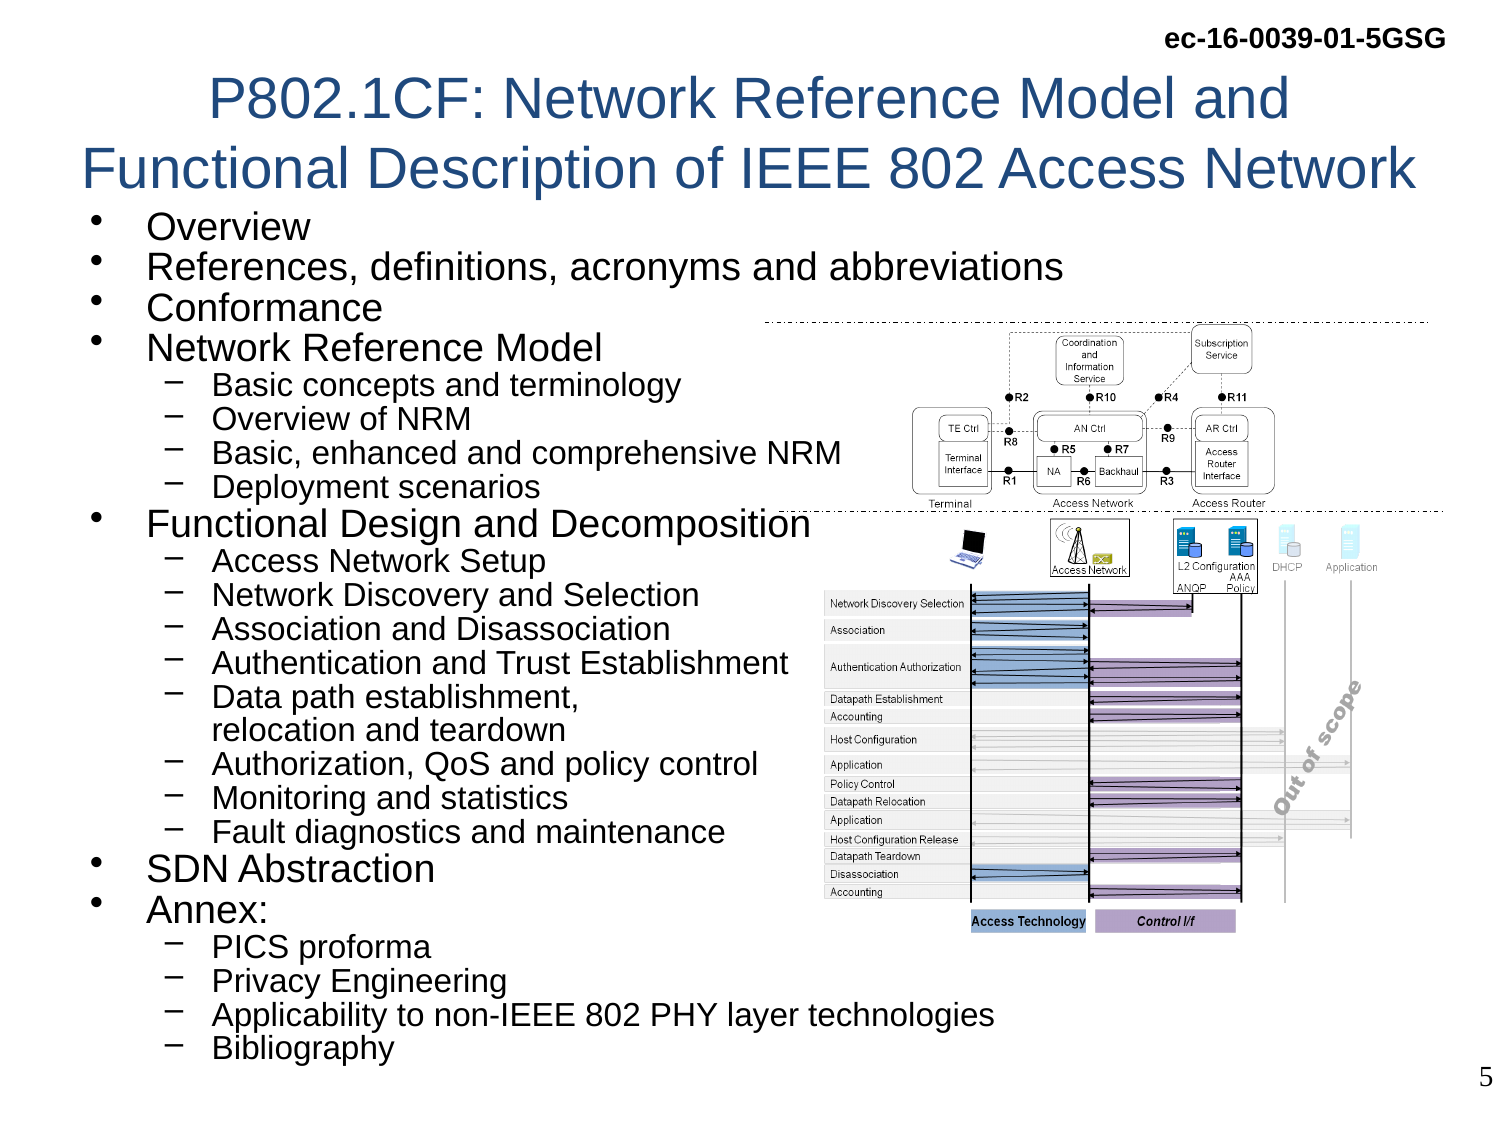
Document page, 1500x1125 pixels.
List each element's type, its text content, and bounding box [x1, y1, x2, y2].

list Overview References, definitions, acronyms and abbreviations Conformance Network Reference Model Basic concepts and terminology Overview of NRM Basic, enhanced and comprehensive NRM Deployment scenarios Functional Design and Decomposition Access Network Setup Network Discovery and Selection Association and Disassociation Authentication and Trust Establishment Data path establishment, relocation and teardown Authorization, QoS and policy control Monitoring and statistics Fault diagnostics and maintenance SDN Abstraction Annex: PICS proforma Privacy Engineering Applicability to non-IEEE 802 PHY layer technologies Bibliography [75, 200, 1149, 1058]
picture [912, 323, 1275, 514]
title P802.1CF: Network Reference Model and Functional Description of IEEE 802 Access Network [56, 38, 1444, 223]
picture [823, 518, 1386, 933]
